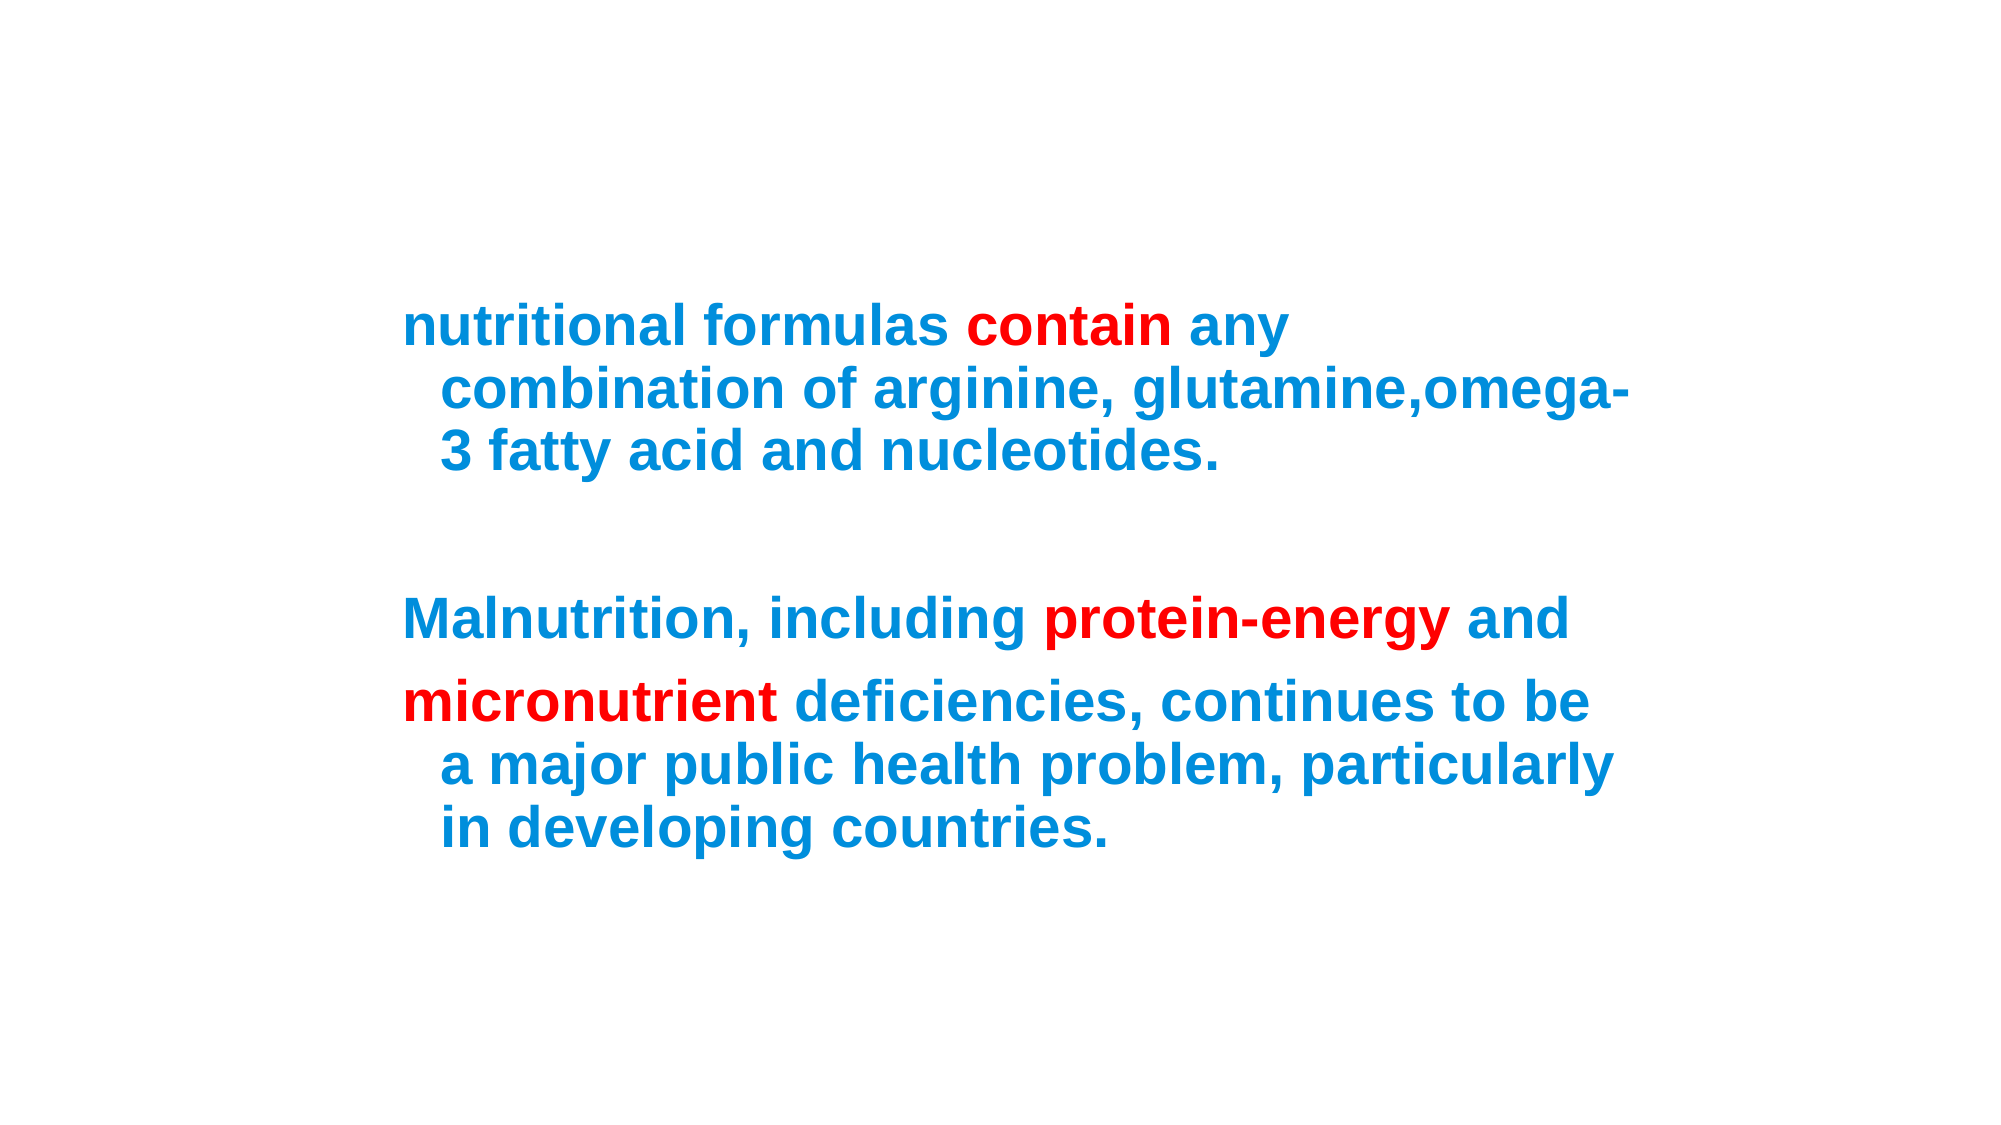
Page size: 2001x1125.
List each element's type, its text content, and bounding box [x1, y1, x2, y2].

list nutritional formulas contain any combination of arginine, glutamine,omega-3 fatty acid and nucleotides. Malnutrition, including protein-energy and micronutrient deficiencies, continues to be a major public health problem, particularly in developing countries. [387, 287, 1654, 957]
